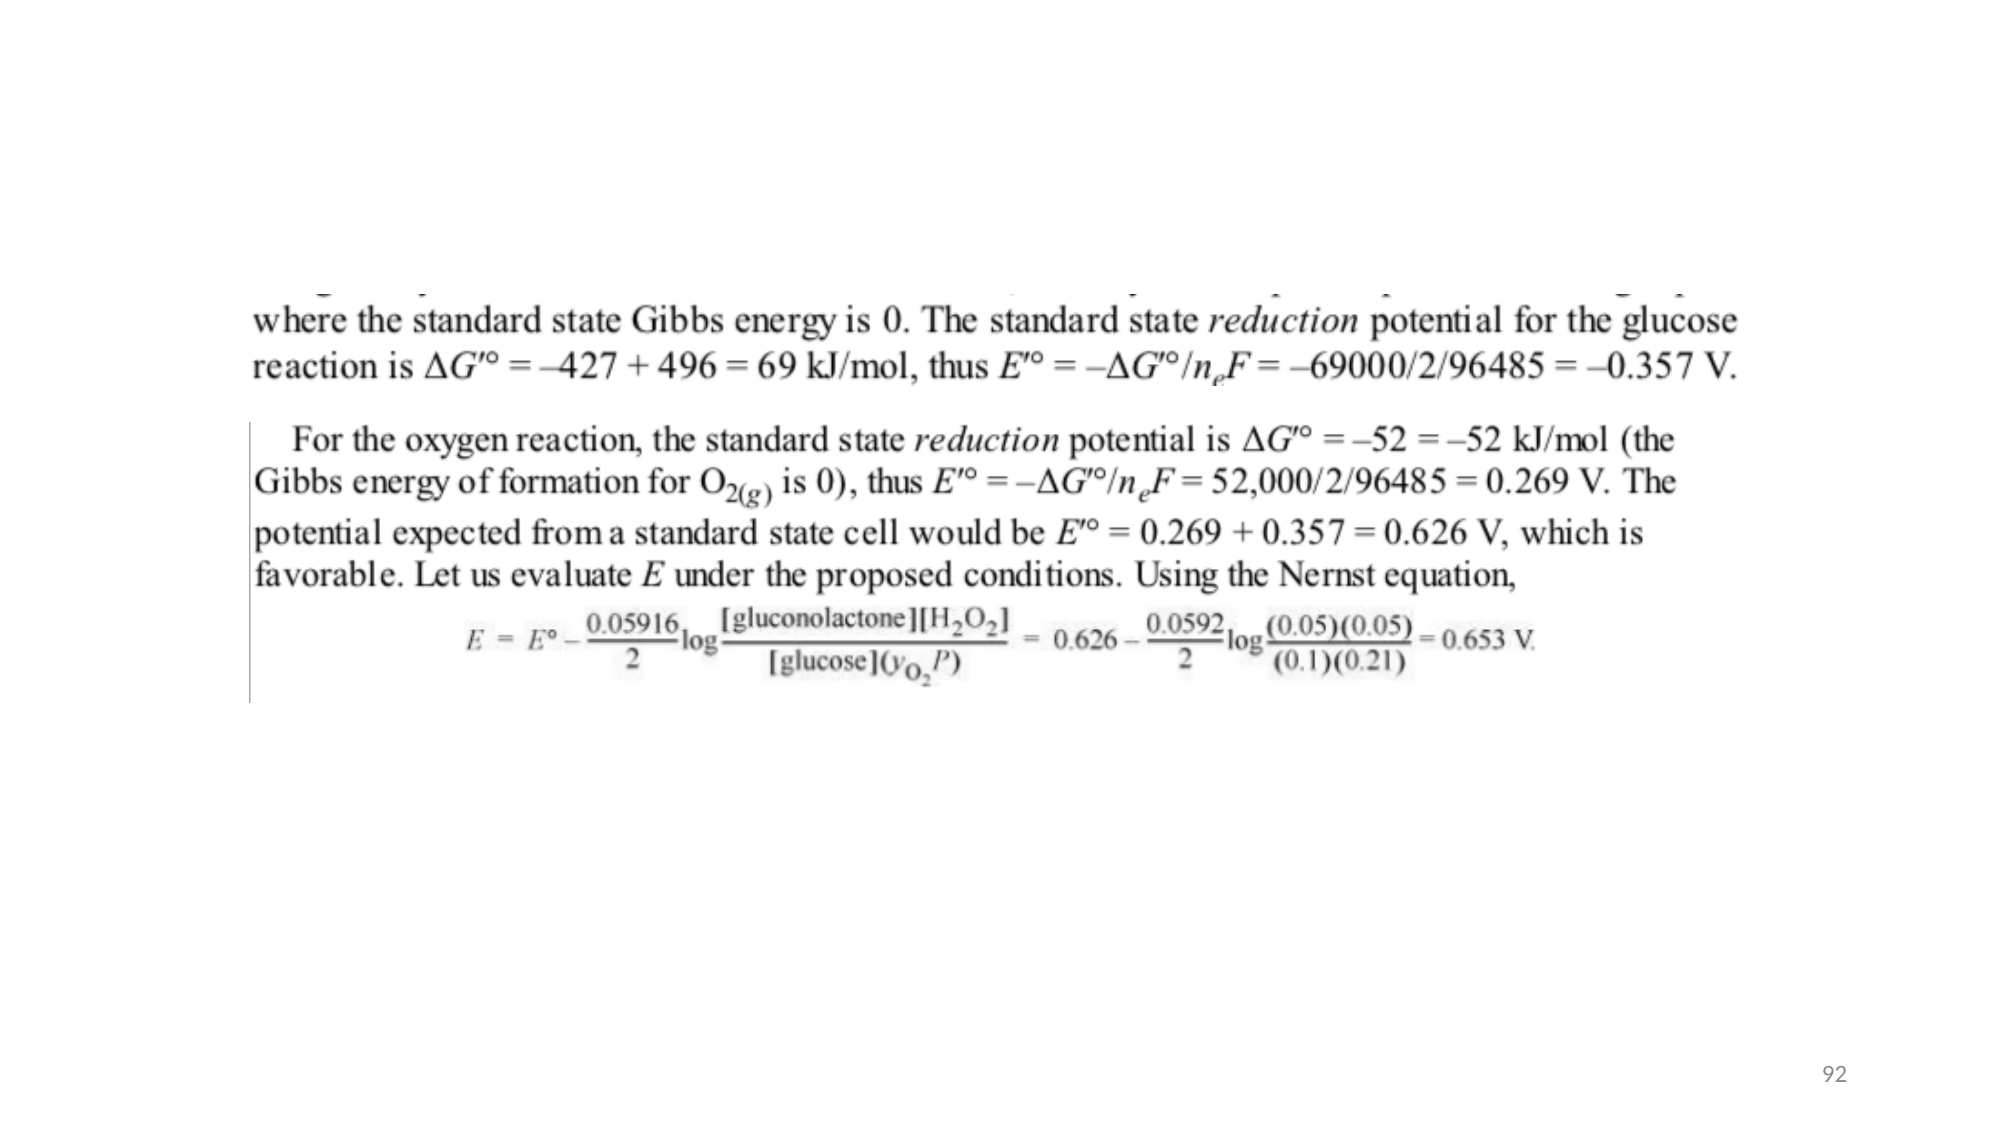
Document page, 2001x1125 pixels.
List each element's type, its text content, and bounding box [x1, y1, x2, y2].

slide_number 92 [1412, 1042, 1863, 1103]
picture [249, 422, 1750, 703]
picture [249, 294, 1750, 386]
